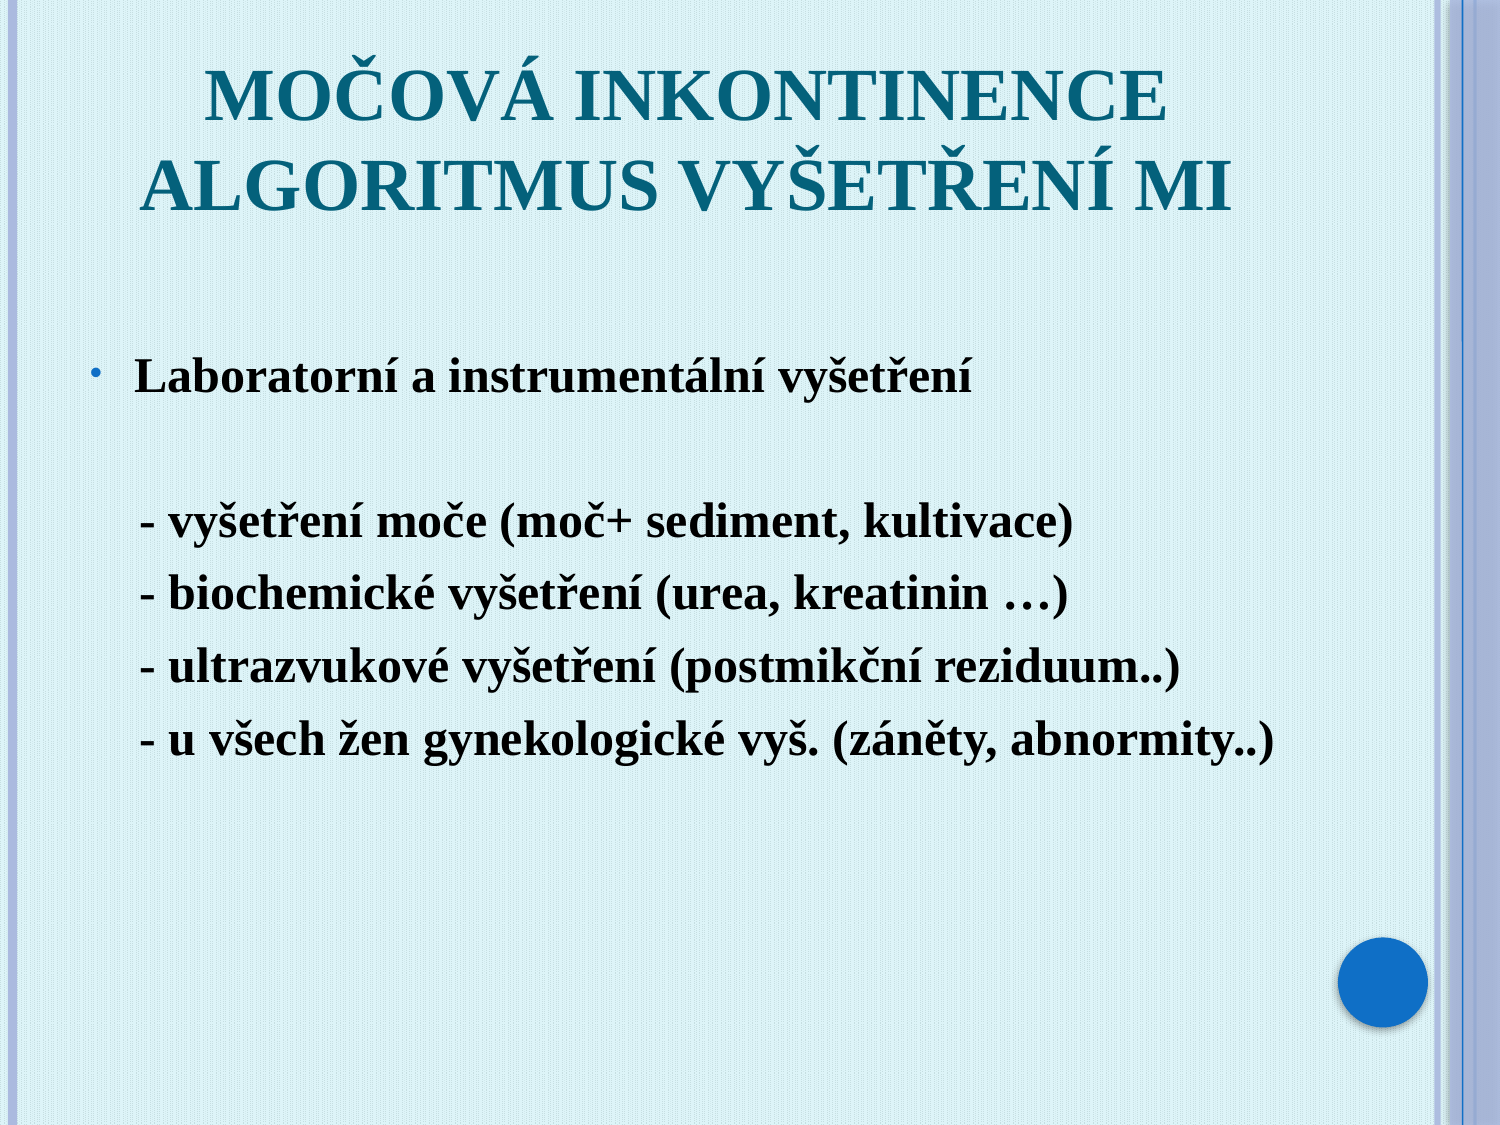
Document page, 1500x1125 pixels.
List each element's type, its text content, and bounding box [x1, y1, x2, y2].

title Močová inkontinence algoritmus vyšetření MI [75, 45, 1300, 233]
list Laboratorní a instrumentální vyšetření - vyšetření moče (moč+ sediment, kultivace) - biochemické vyšetření (urea, kreatinin …) - ultrazvukové vyšetření (postmikční reziduum..) - u všech žen gynekologické vyš. (záněty, abnormity..) [75, 262, 1300, 1062]
